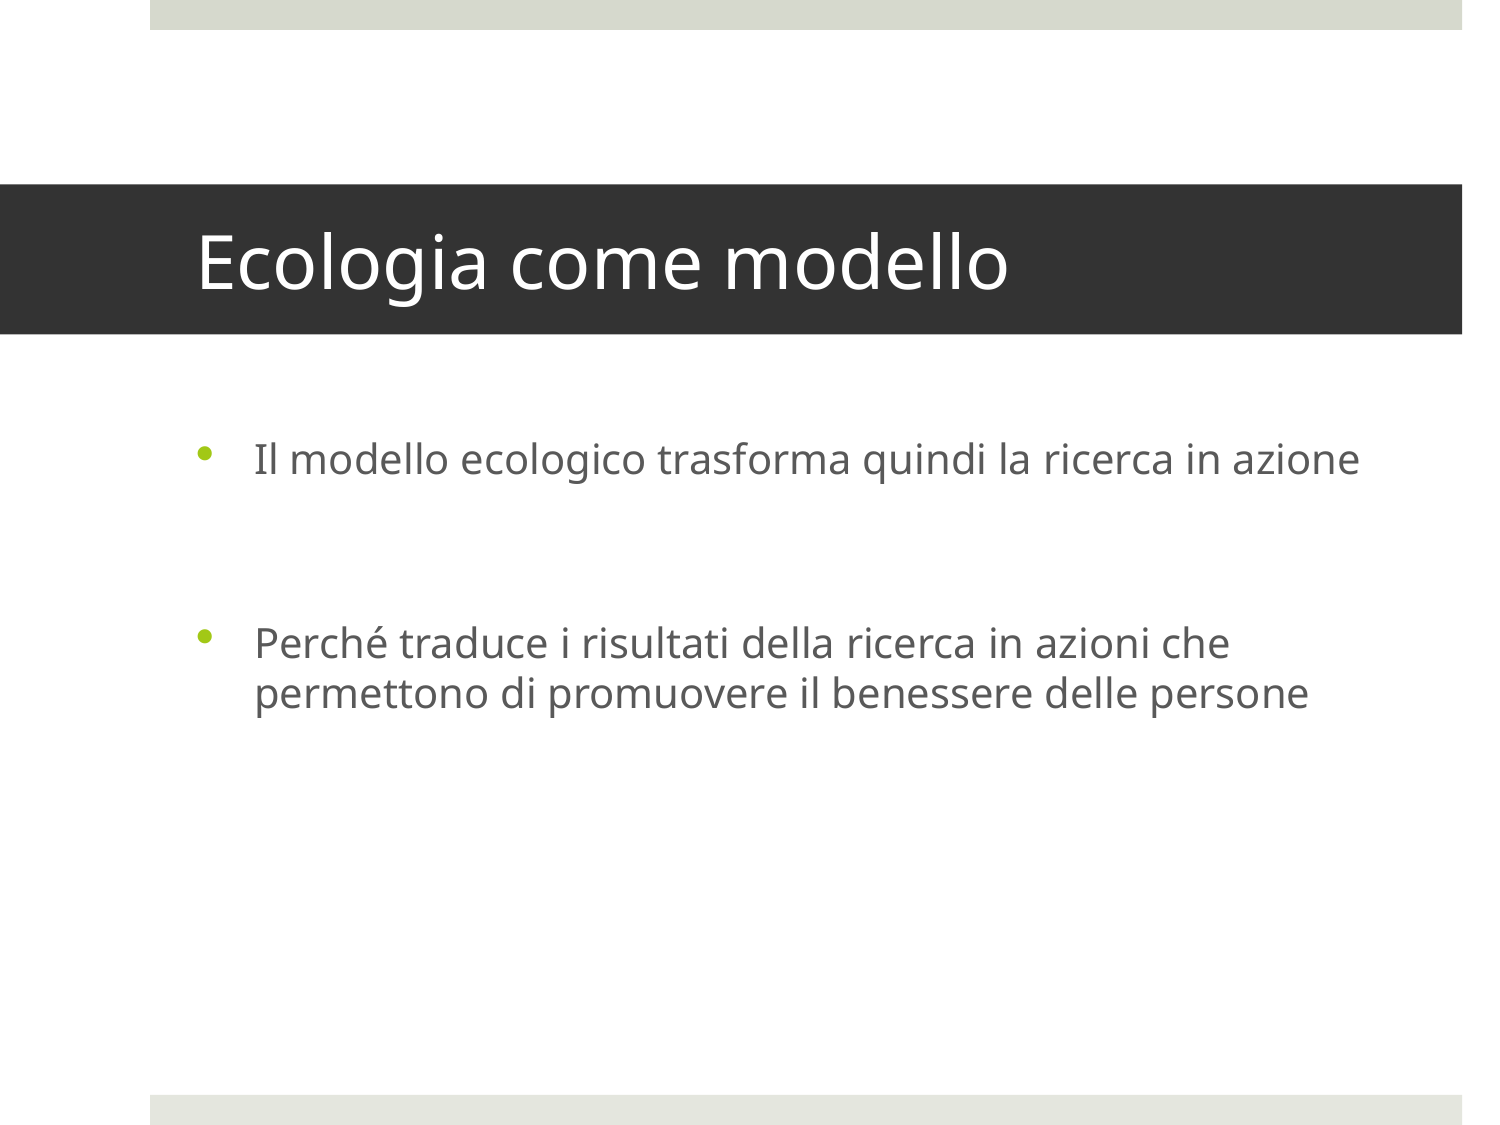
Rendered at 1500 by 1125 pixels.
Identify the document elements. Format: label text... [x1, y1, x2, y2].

list Il modello ecologico trasforma quindi la ricerca in azione Perché traduce i risultati della ricerca in azioni che permettono di promuovere il benessere delle persone [182, 425, 1432, 1028]
title Ecologia come modello [0, 184, 1463, 335]
